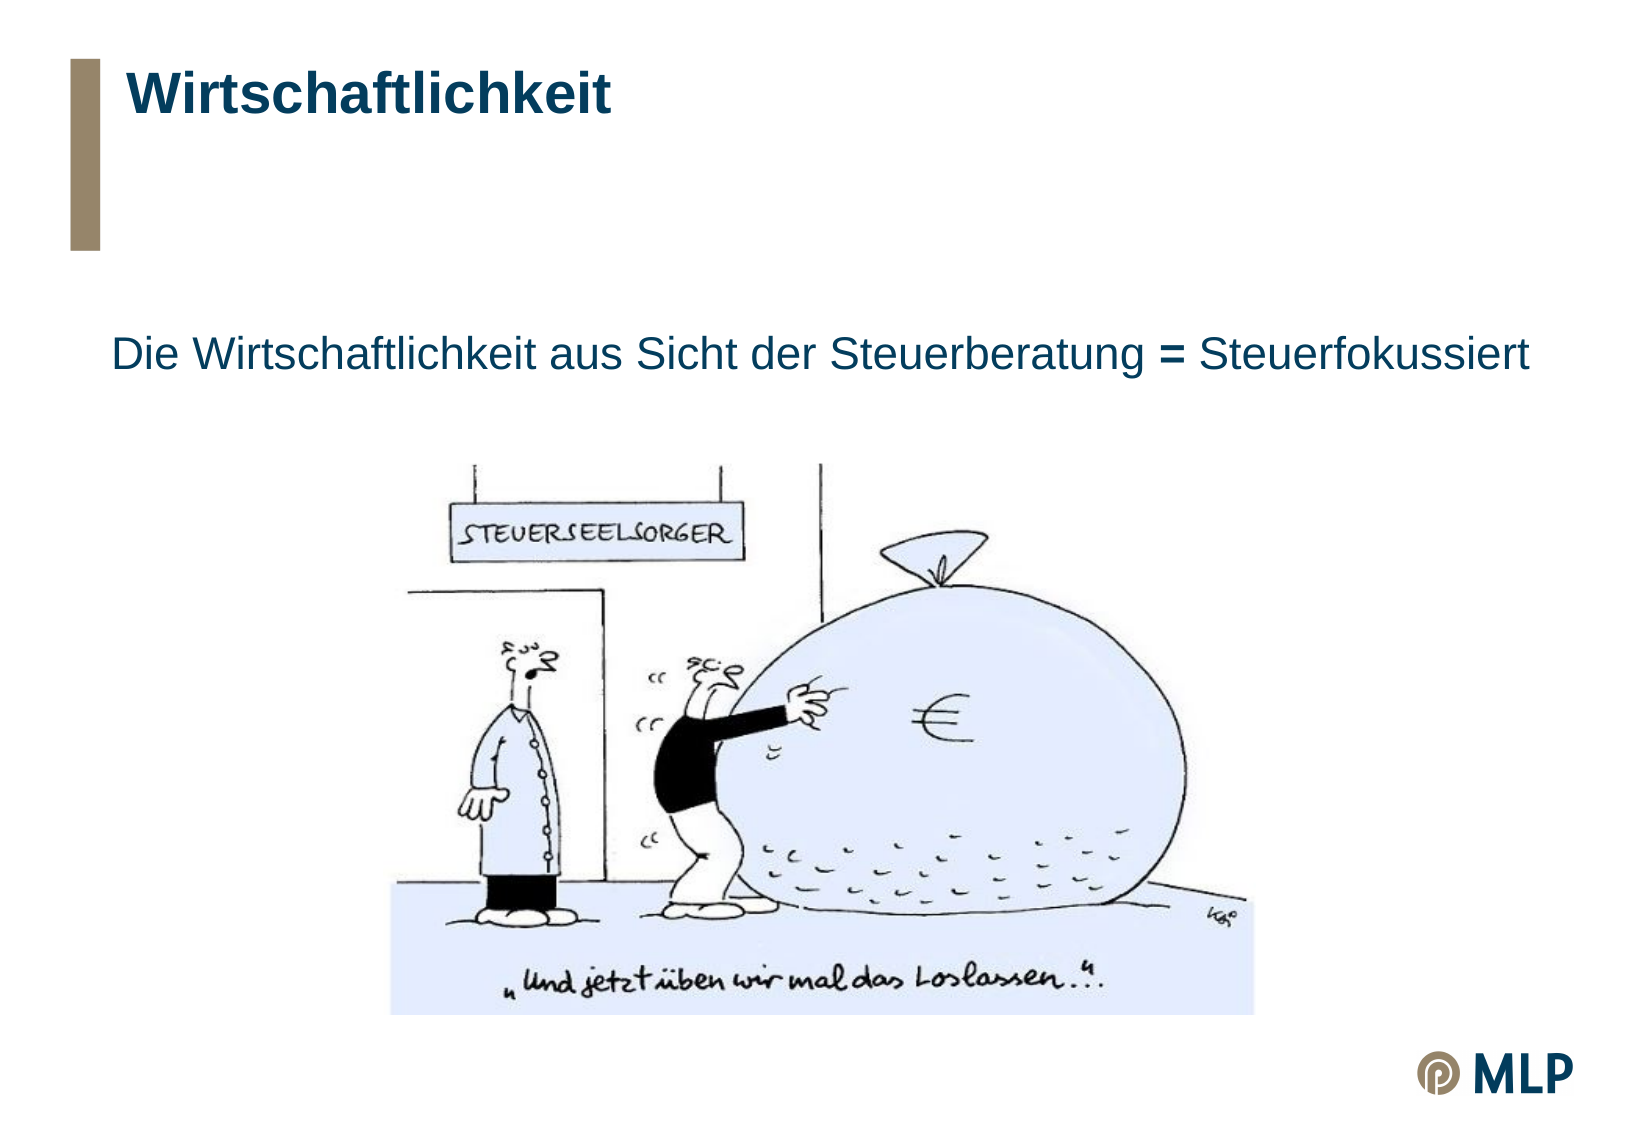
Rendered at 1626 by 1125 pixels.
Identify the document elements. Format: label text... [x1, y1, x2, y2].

text_box Die Wirtschaftlichkeit aus Sicht der Steuerberatung = Steuerfokussiert [96, 316, 1587, 387]
picture [383, 407, 1256, 1016]
picture [1416, 1050, 1574, 1096]
title Wirtschaftlichkeit [111, 53, 1452, 195]
